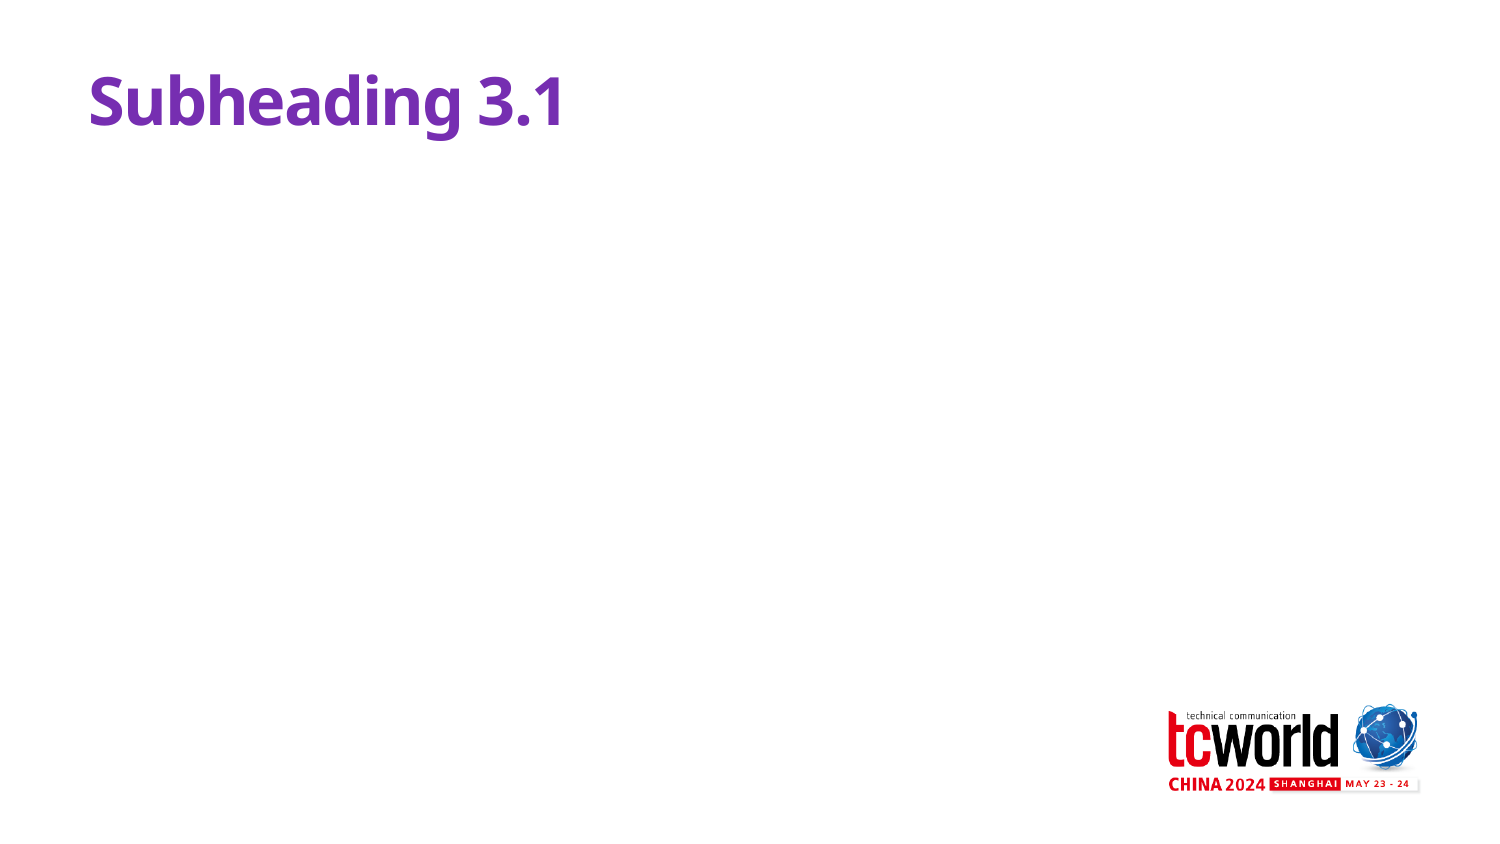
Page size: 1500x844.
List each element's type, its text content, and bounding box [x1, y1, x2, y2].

picture [1166, 701, 1423, 799]
title Subheading 3.1 [73, 40, 1427, 157]
